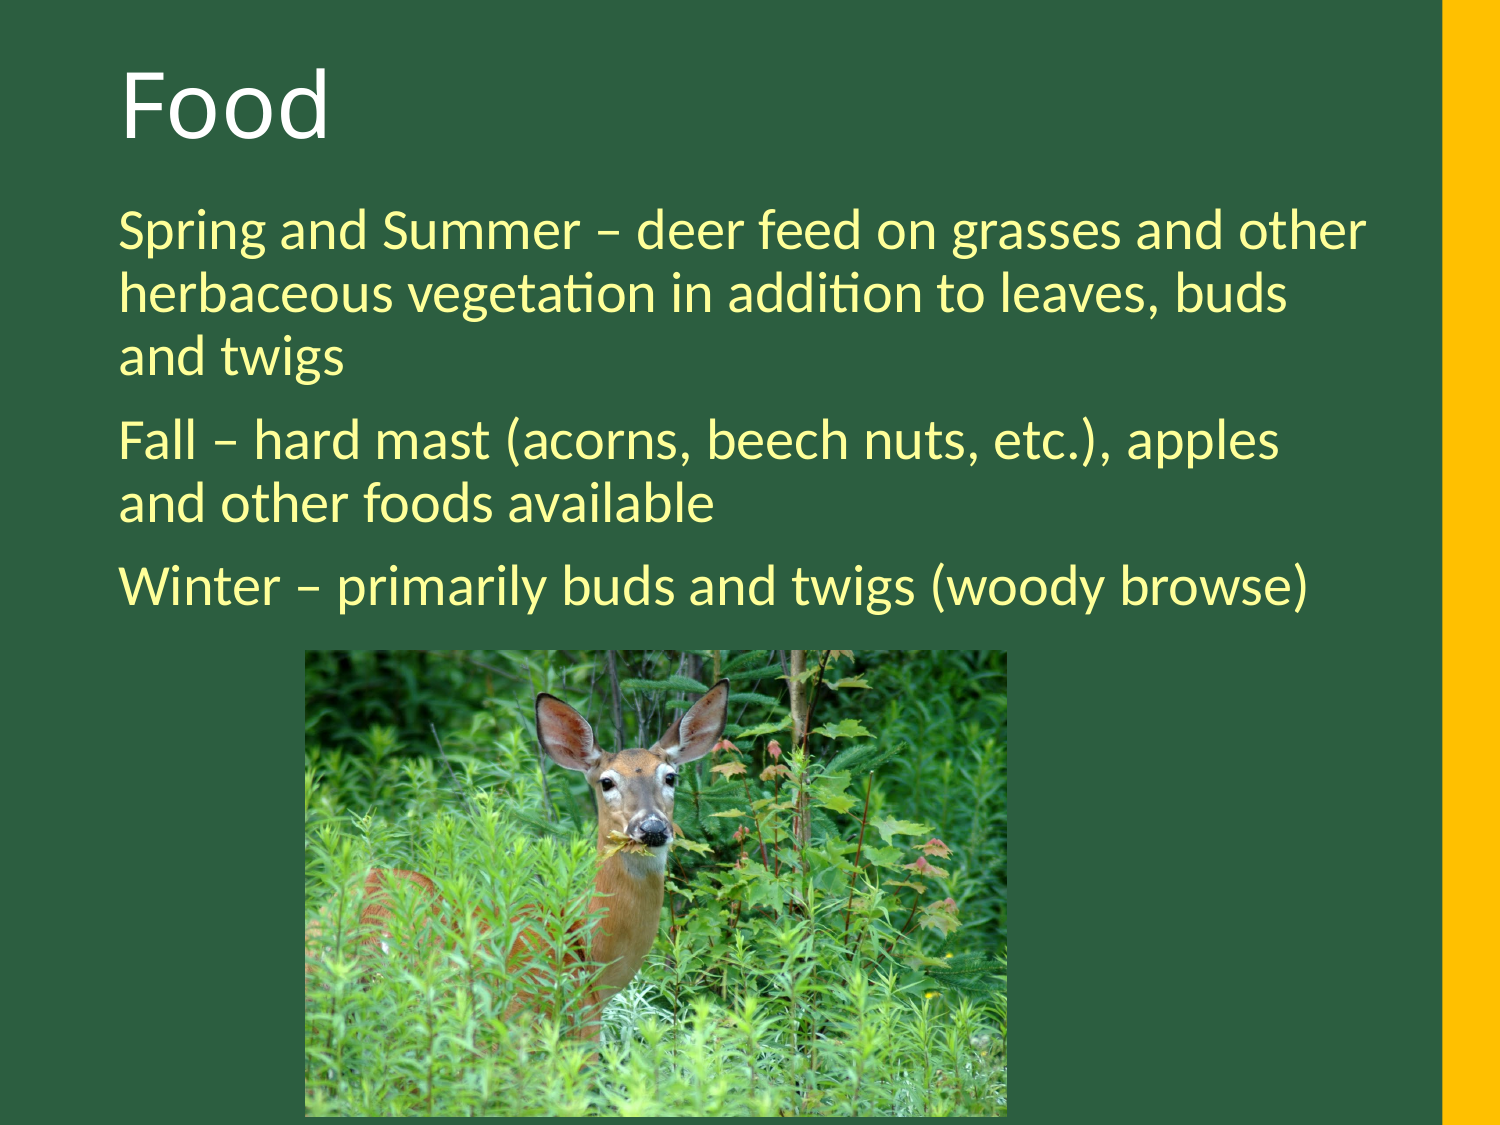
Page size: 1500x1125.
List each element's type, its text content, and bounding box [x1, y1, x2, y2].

list Spring and Summer – deer feed on grasses and other herbaceous vegetation in addition to leaves, buds and twigs Fall – hard mast (acorns, beech nuts, etc.), apples and other foods available Winter – primarily buds and twigs (woody browse) [103, 191, 1397, 906]
picture [305, 650, 1007, 1117]
title Food [103, 0, 1397, 191]
